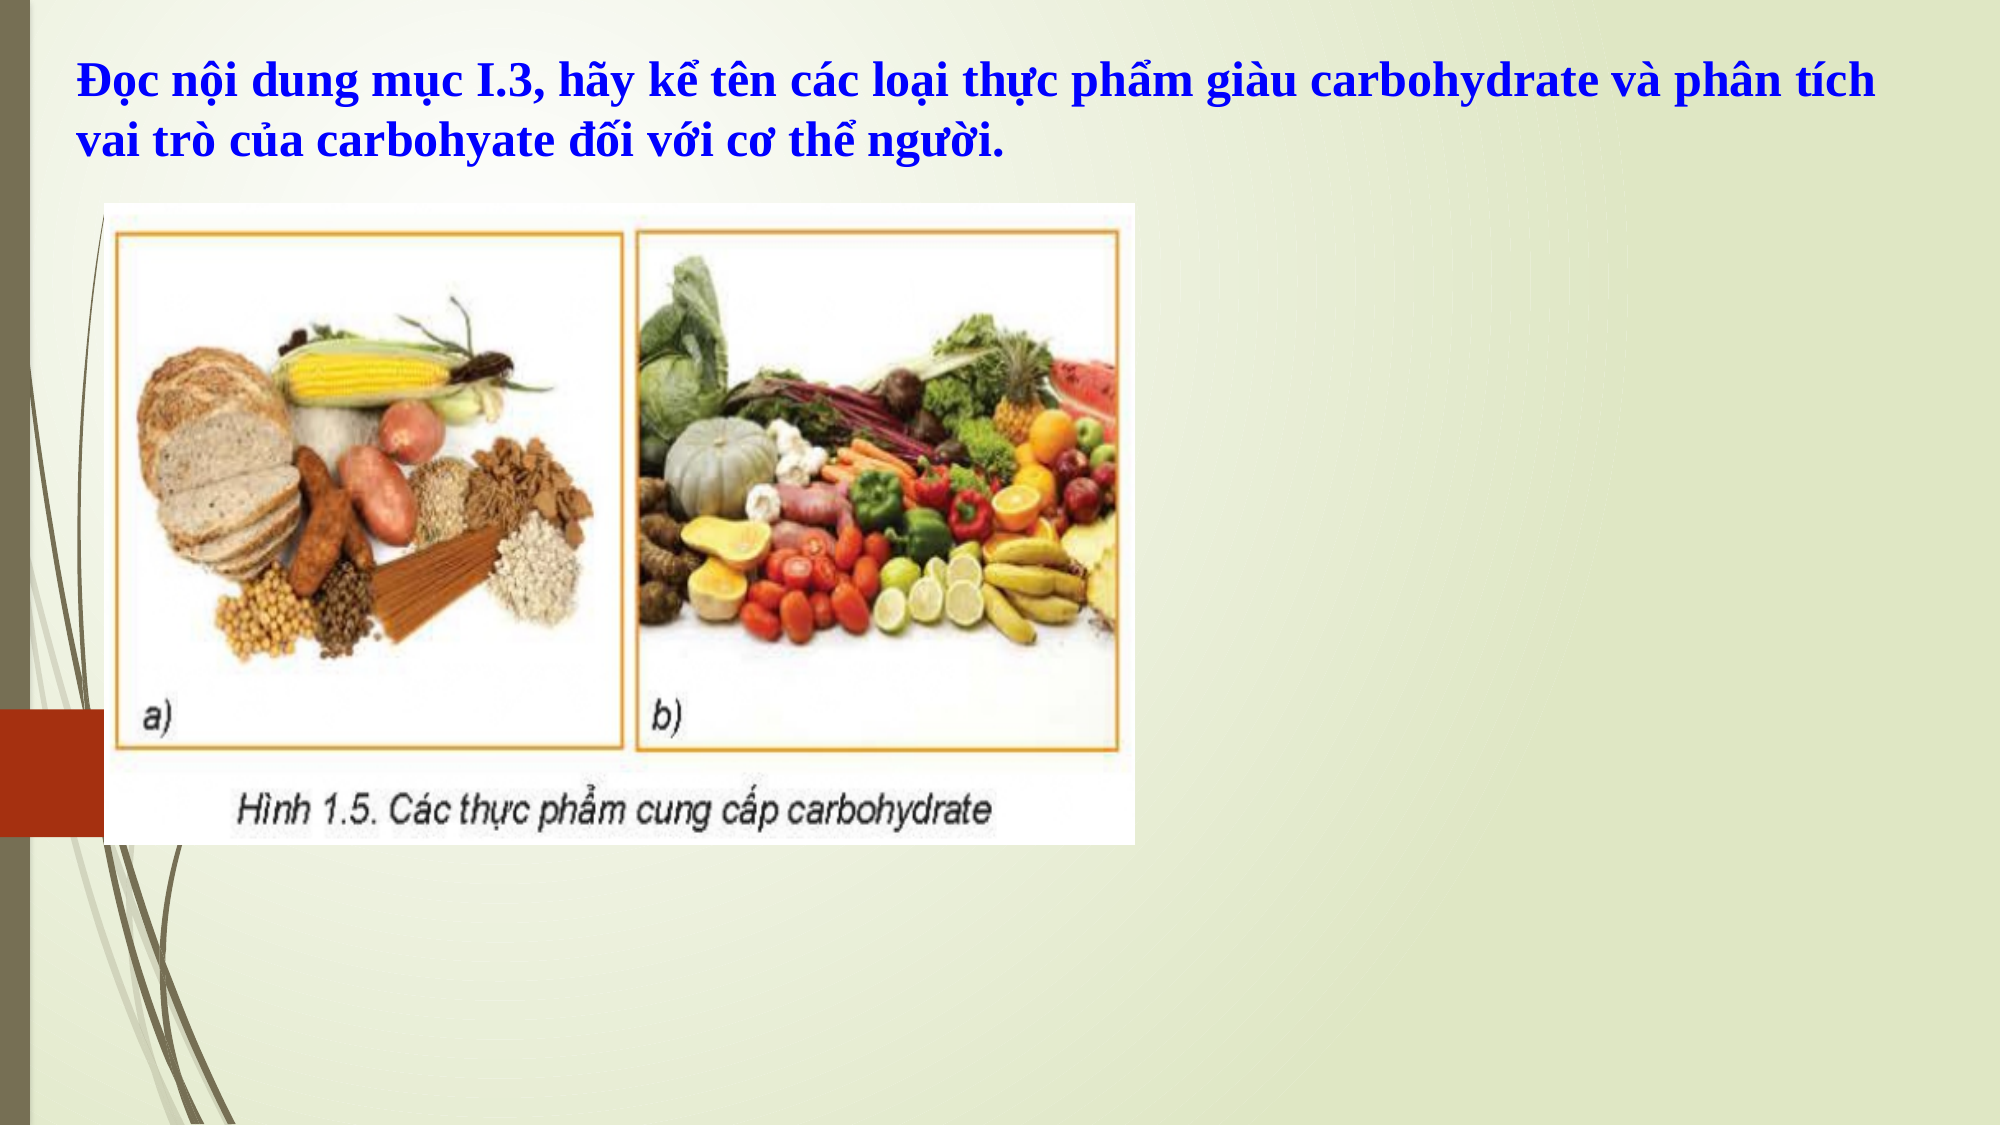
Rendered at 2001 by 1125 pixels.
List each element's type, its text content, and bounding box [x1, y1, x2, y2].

picture [104, 203, 1135, 846]
text_box Đọc nội dung mục I.3, hãy kể tên các loại thực phẩm giàu carbohydrate và phân tích vai trò của carbohyate đối với cơ thể người. [61, 39, 1945, 174]
